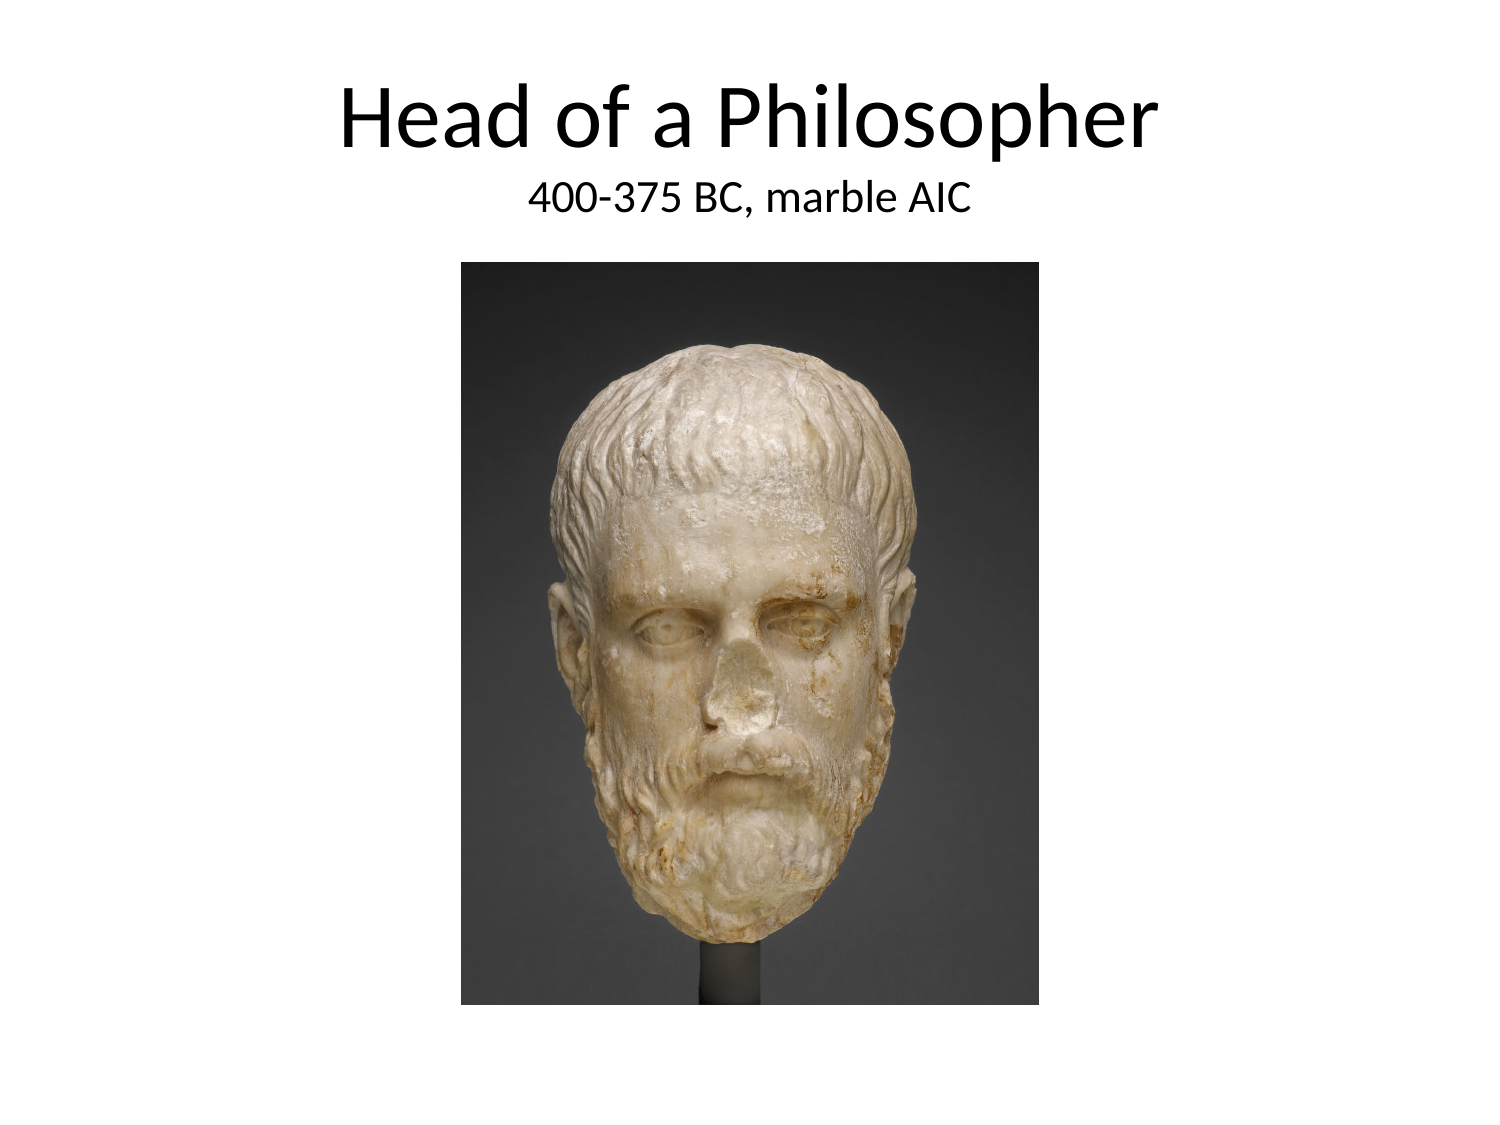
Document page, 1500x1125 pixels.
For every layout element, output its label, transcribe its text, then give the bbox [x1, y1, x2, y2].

title Head of a Philosopher 400-375 BC, marble AIC [75, 45, 1425, 233]
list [74, 262, 1426, 1006]
